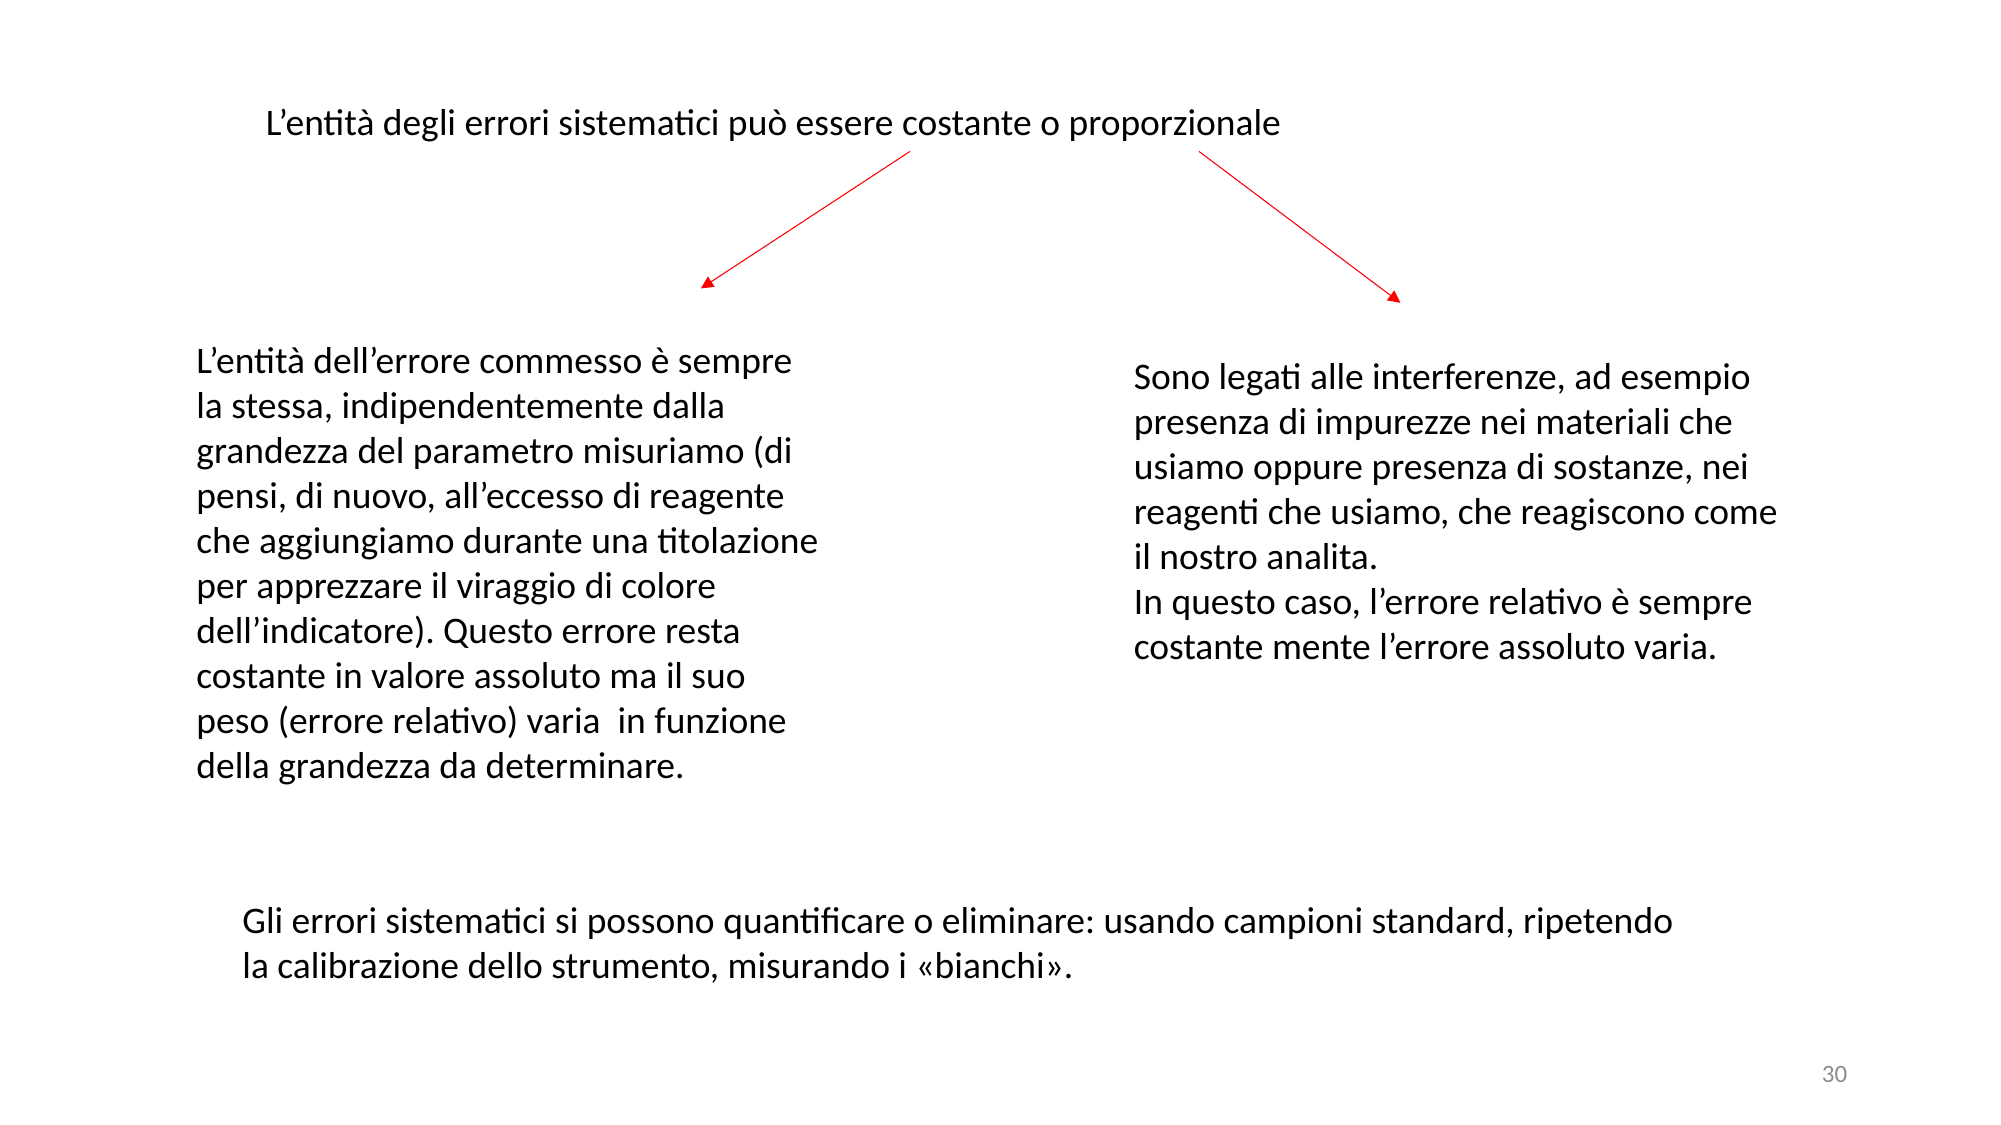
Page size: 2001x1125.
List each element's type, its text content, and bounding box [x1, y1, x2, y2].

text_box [700, 151, 911, 289]
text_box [1199, 151, 1401, 303]
text_box Gli errori sistematici si possono quantificare o eliminare: usando campioni standard, ripetendo la calibrazione dello strumento, misurando i «bianchi». [227, 888, 1702, 994]
text_box Sono legati alle interferenze, ad esempio presenza di impurezze nei materiali che usiamo oppure presenza di sostanze, nei reagenti che usiamo, che reagiscono come il nostro analita. In questo caso, l’errore relativo è sempre costante mente l’errore assoluto varia. [1119, 344, 1802, 675]
text_box L’entità degli errori sistematici può essere costante o proporzionale [250, 90, 1401, 151]
text_box L’entità dell’errore commesso è sempre la stessa, indipendentemente dalla grandezza del parametro misuriamo (di pensi, di nuovo, all’eccesso di reagente che aggiungiamo durante una titolazione per apprezzare il viraggio di colore dell’indicatore). Questo errore resta costante in valore assoluto ma il suo peso (errore relativo) varia in funzione della grandezza da determinare. [181, 328, 837, 794]
slide_number 30 [1412, 1042, 1863, 1103]
